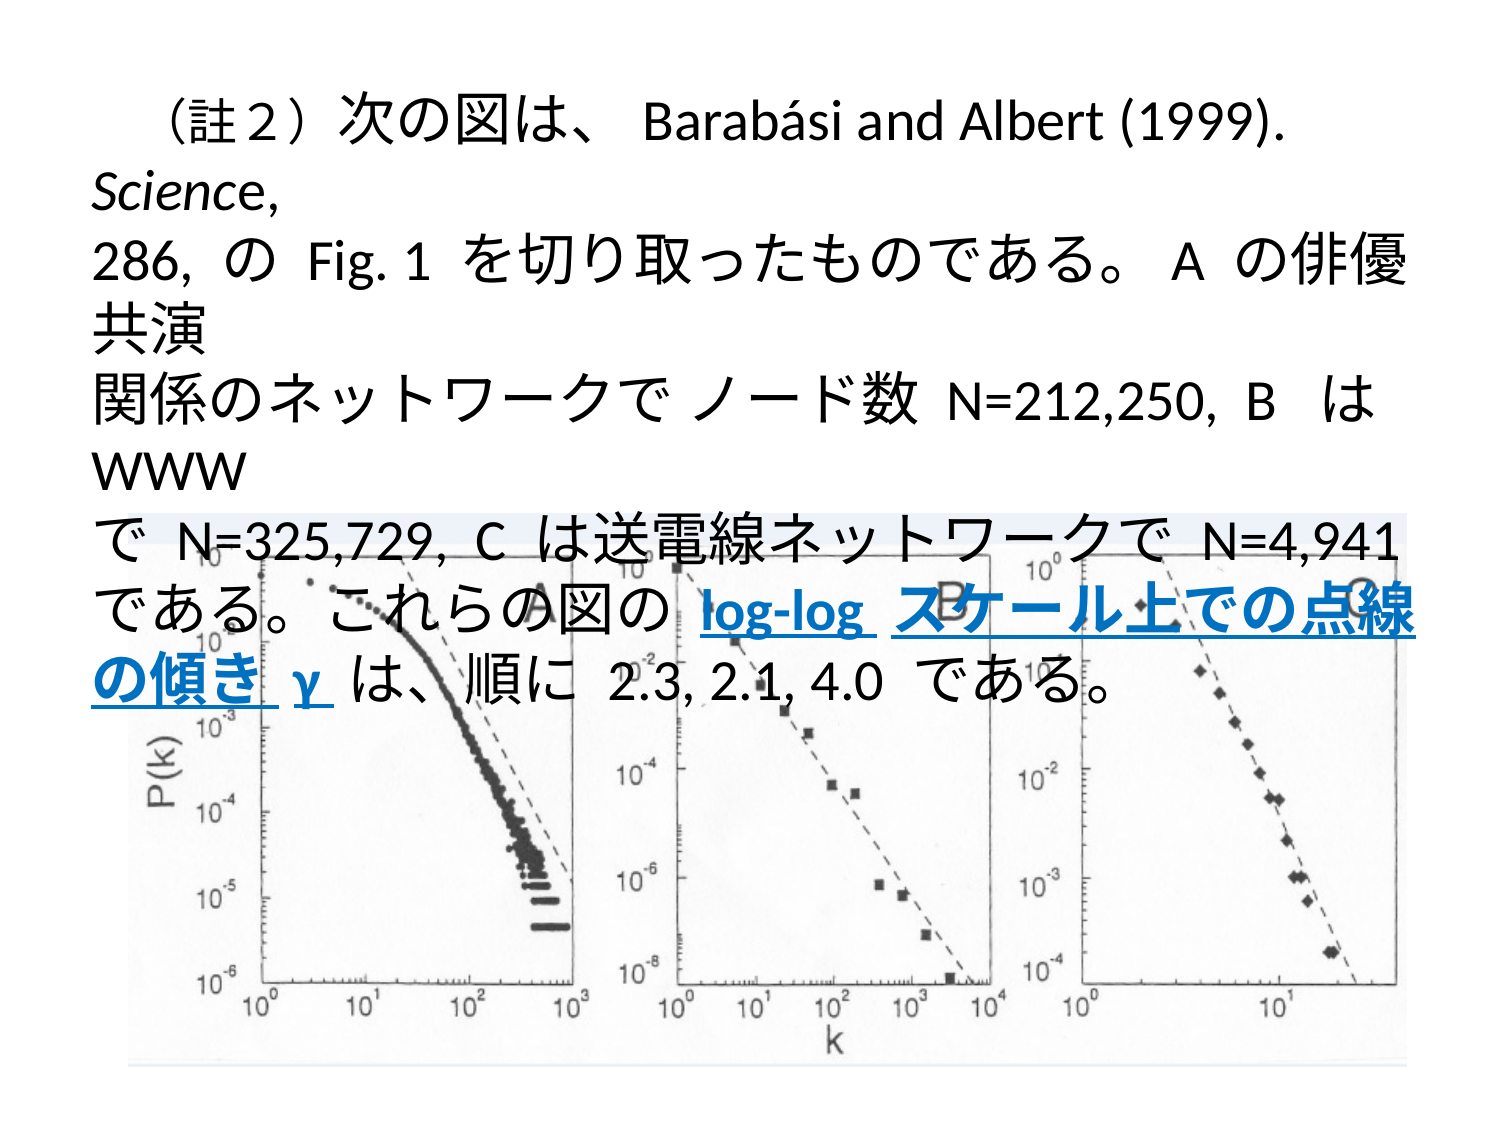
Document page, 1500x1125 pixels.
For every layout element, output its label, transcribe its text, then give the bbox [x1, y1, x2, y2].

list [128, 513, 1408, 1068]
text_box （註２）次の図は、Barabási and Albert (1999). Science, 286, の Fig. 1 を切り取ったものである。A の俳優共演 関係のネットワークで ノード数 N=212,250, B は WWW で N=325,729, C は送電線ネットワークで N=4,941 である。これらの図の log-log スケール上での点線の傾き γ は、順に 2.3, 2.1, 4.0 である。 [76, 74, 1459, 720]
